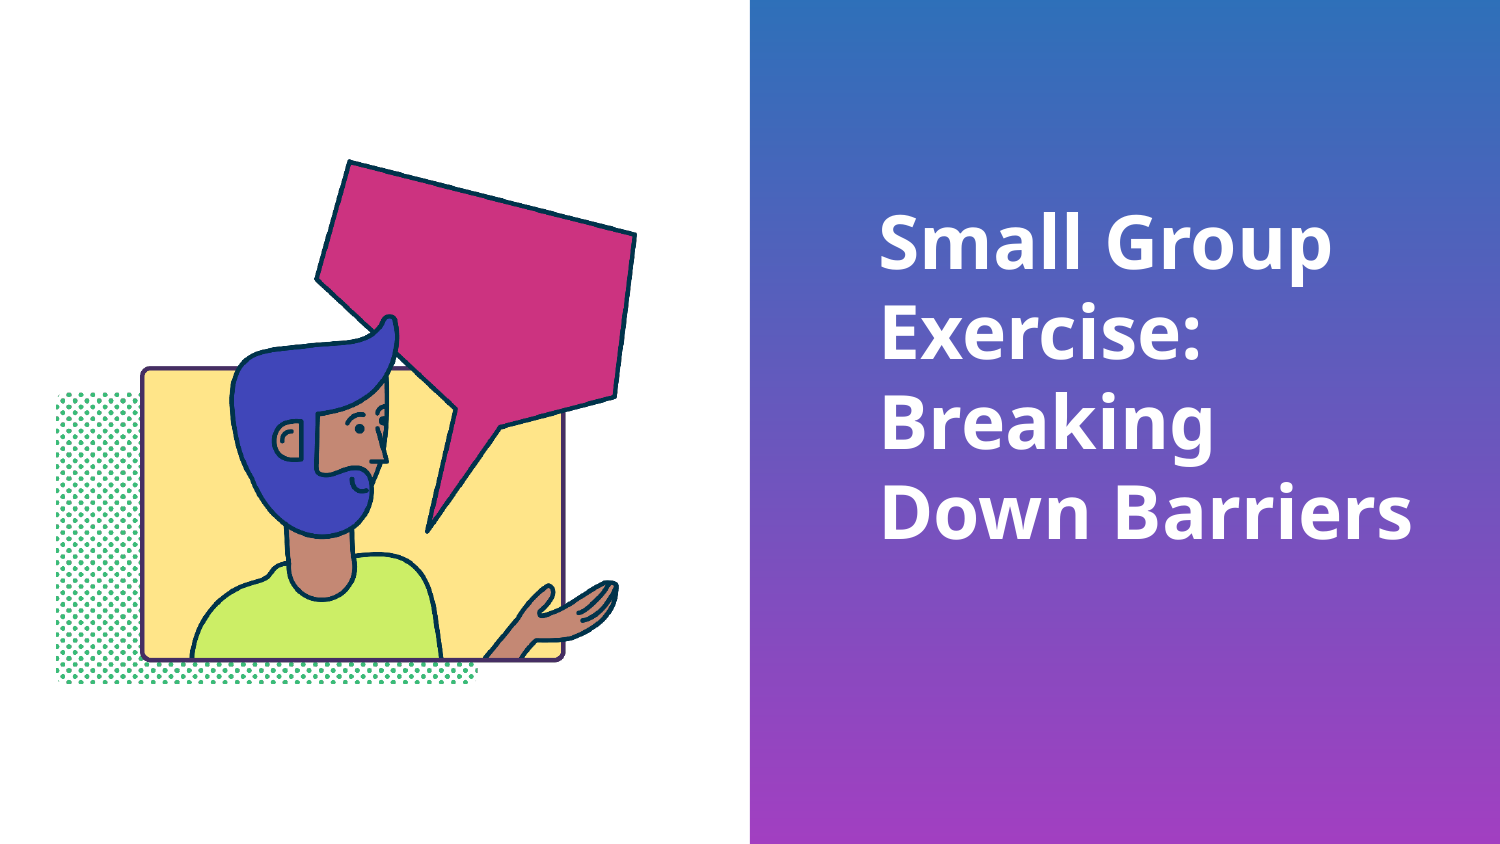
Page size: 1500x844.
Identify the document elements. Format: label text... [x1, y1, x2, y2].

text_box [749, 0, 1500, 844]
picture [56, 159, 637, 684]
picture [320, 166, 632, 515]
picture [319, 385, 384, 475]
picture [290, 531, 352, 597]
picture [235, 319, 394, 534]
text_box Small Group Exercise: Breaking Down Barriers [863, 187, 1444, 562]
picture [353, 159, 637, 232]
